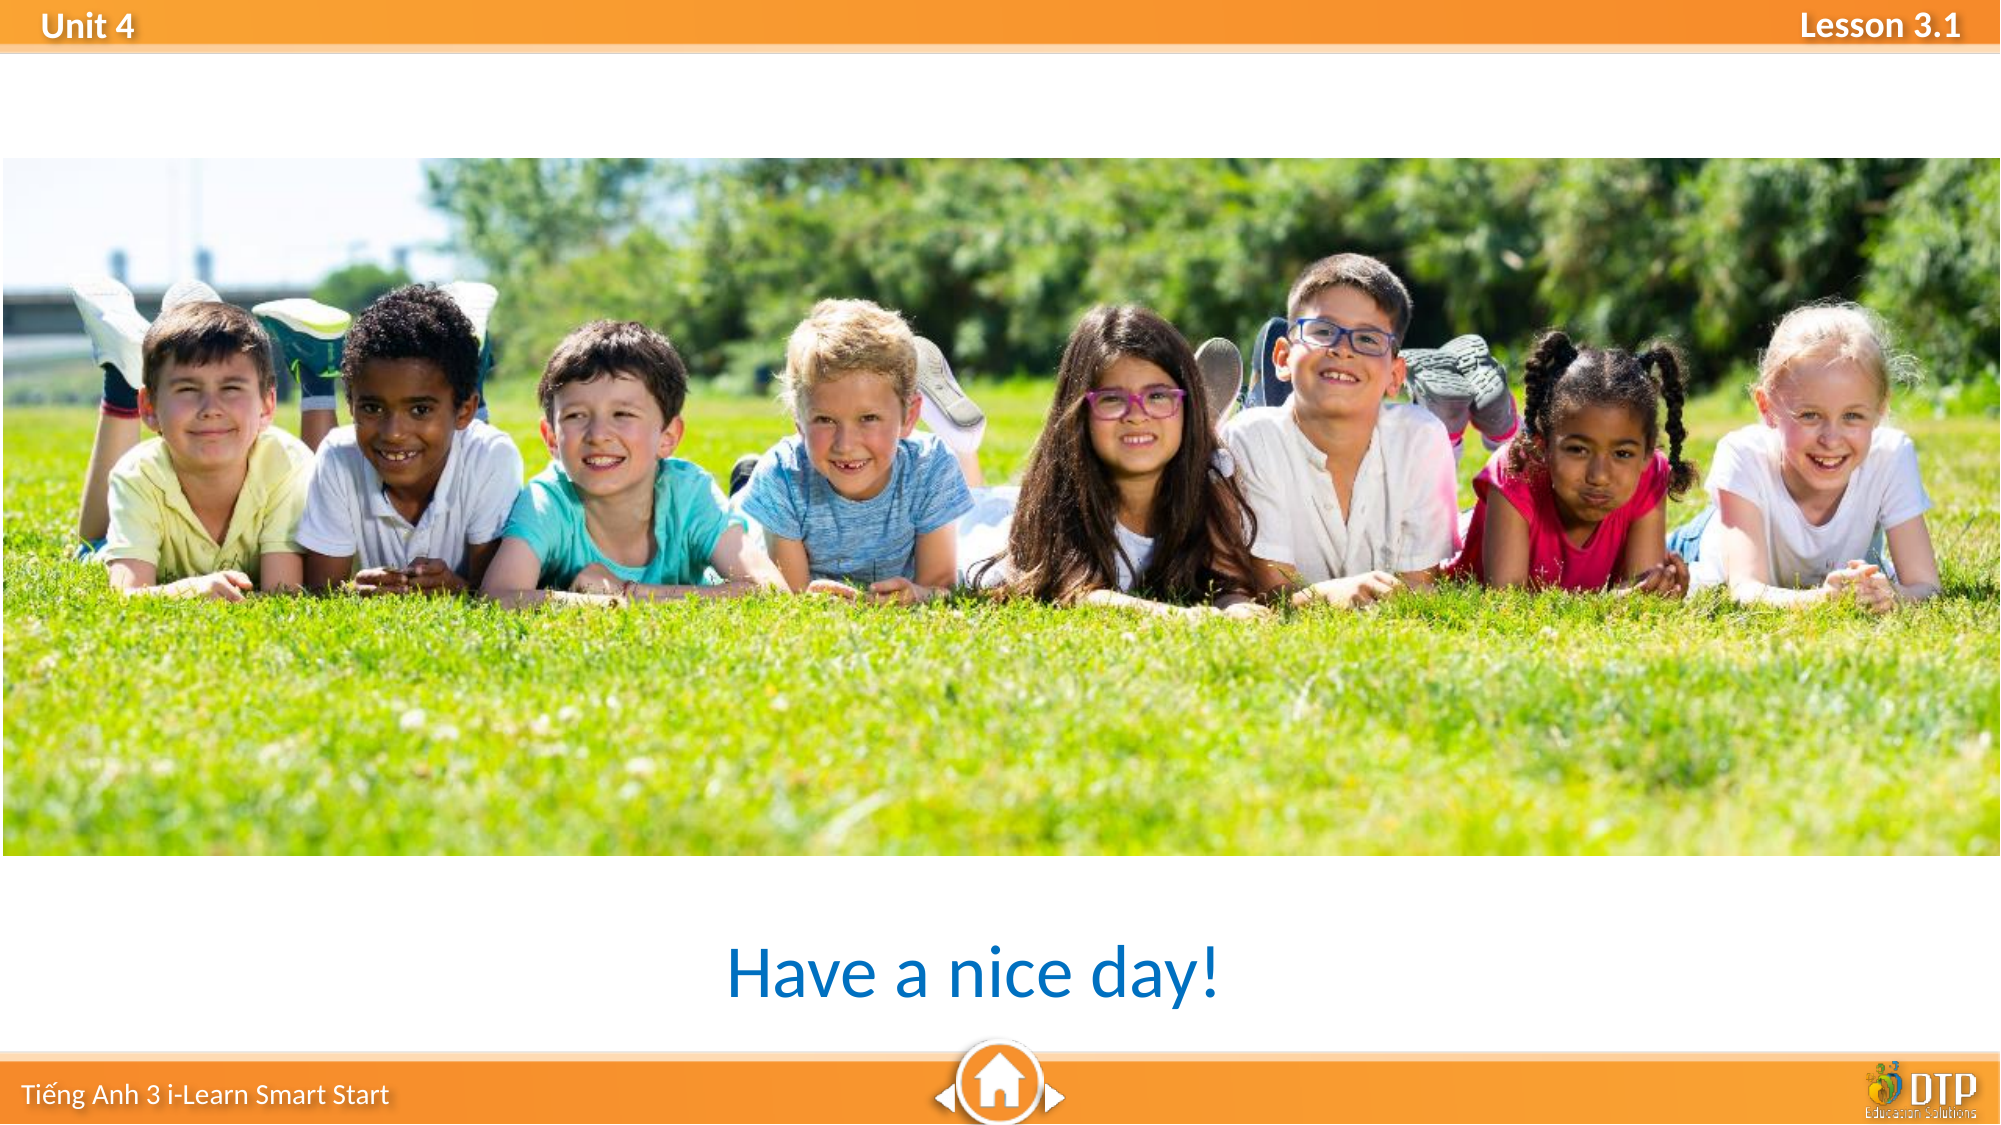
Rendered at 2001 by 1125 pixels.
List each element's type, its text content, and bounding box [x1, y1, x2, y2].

picture [0, 0, 2000, 1125]
text_box Have a nice day! [711, 915, 1293, 1020]
